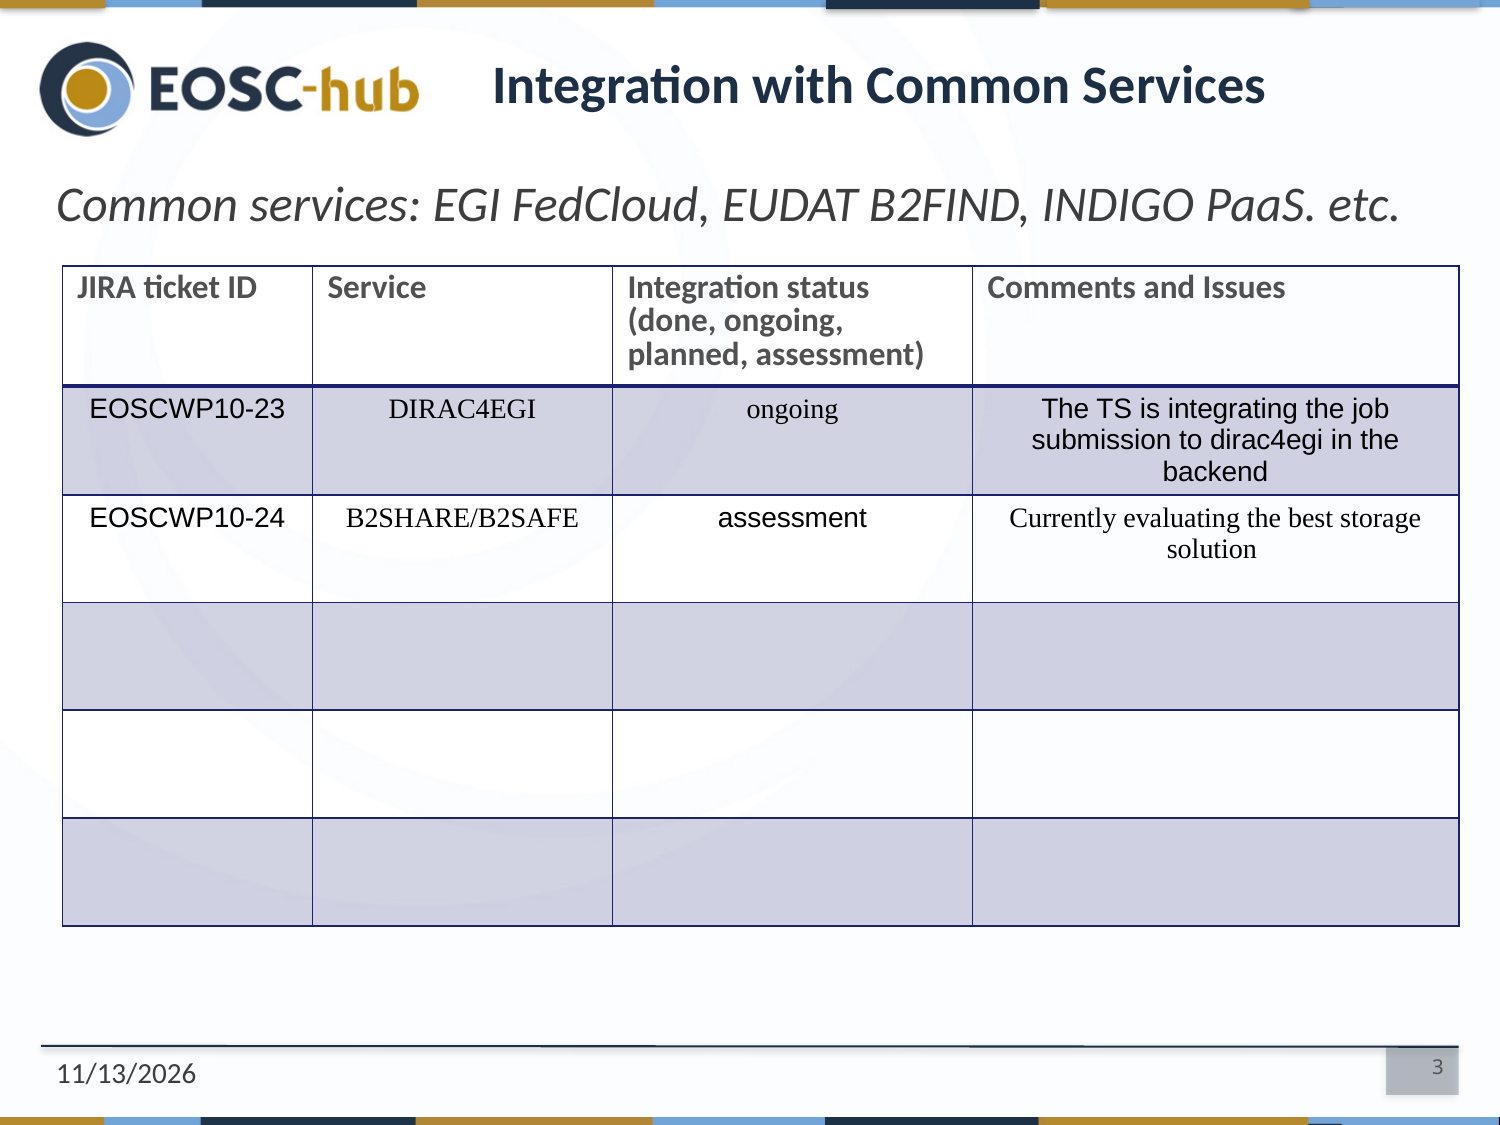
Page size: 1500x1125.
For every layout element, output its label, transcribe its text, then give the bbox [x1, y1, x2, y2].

table_header JIRA ticket ID [63, 267, 312, 384]
table_cell The TS is integrating the job submission to dirac4egi in the backend [973, 388, 1458, 494]
table_cell [973, 819, 1458, 925]
table_cell [973, 711, 1458, 817]
text_box 3 [1074, 1046, 1459, 1094]
table_cell [613, 819, 972, 925]
table_cell assessment [613, 496, 972, 602]
table_cell [63, 711, 312, 817]
text_box Integration with Common Services [477, 42, 1459, 126]
picture [0, 0, 1500, 1125]
table_cell Currently evaluating the best storage solution [973, 496, 1458, 602]
table_cell EOSCWP10-23 [63, 388, 312, 494]
table_cell [63, 819, 312, 925]
text_box 11/9/2018 [41, 1046, 392, 1094]
table_cell EOSCWP10-24 [63, 496, 312, 602]
table_cell B2SHARE/B2SAFE [313, 496, 612, 602]
table_cell [973, 603, 1458, 709]
table_cell [613, 603, 972, 709]
table_header Service [313, 267, 612, 384]
table_header Integration status (done, ongoing, planned, assessment) [613, 267, 972, 384]
table_cell [63, 603, 312, 709]
table_cell [313, 711, 612, 817]
text_box Common services: EGI FedCloud, EUDAT B2FIND, INDIGO PaaS. etc. [41, 164, 1459, 288]
table_cell [613, 711, 972, 817]
table_cell [313, 819, 612, 925]
table_cell ongoing [613, 388, 972, 494]
table_cell DIRAC4EGI [313, 388, 612, 494]
table_cell [313, 603, 612, 709]
table_header Comments and Issues [973, 267, 1458, 384]
